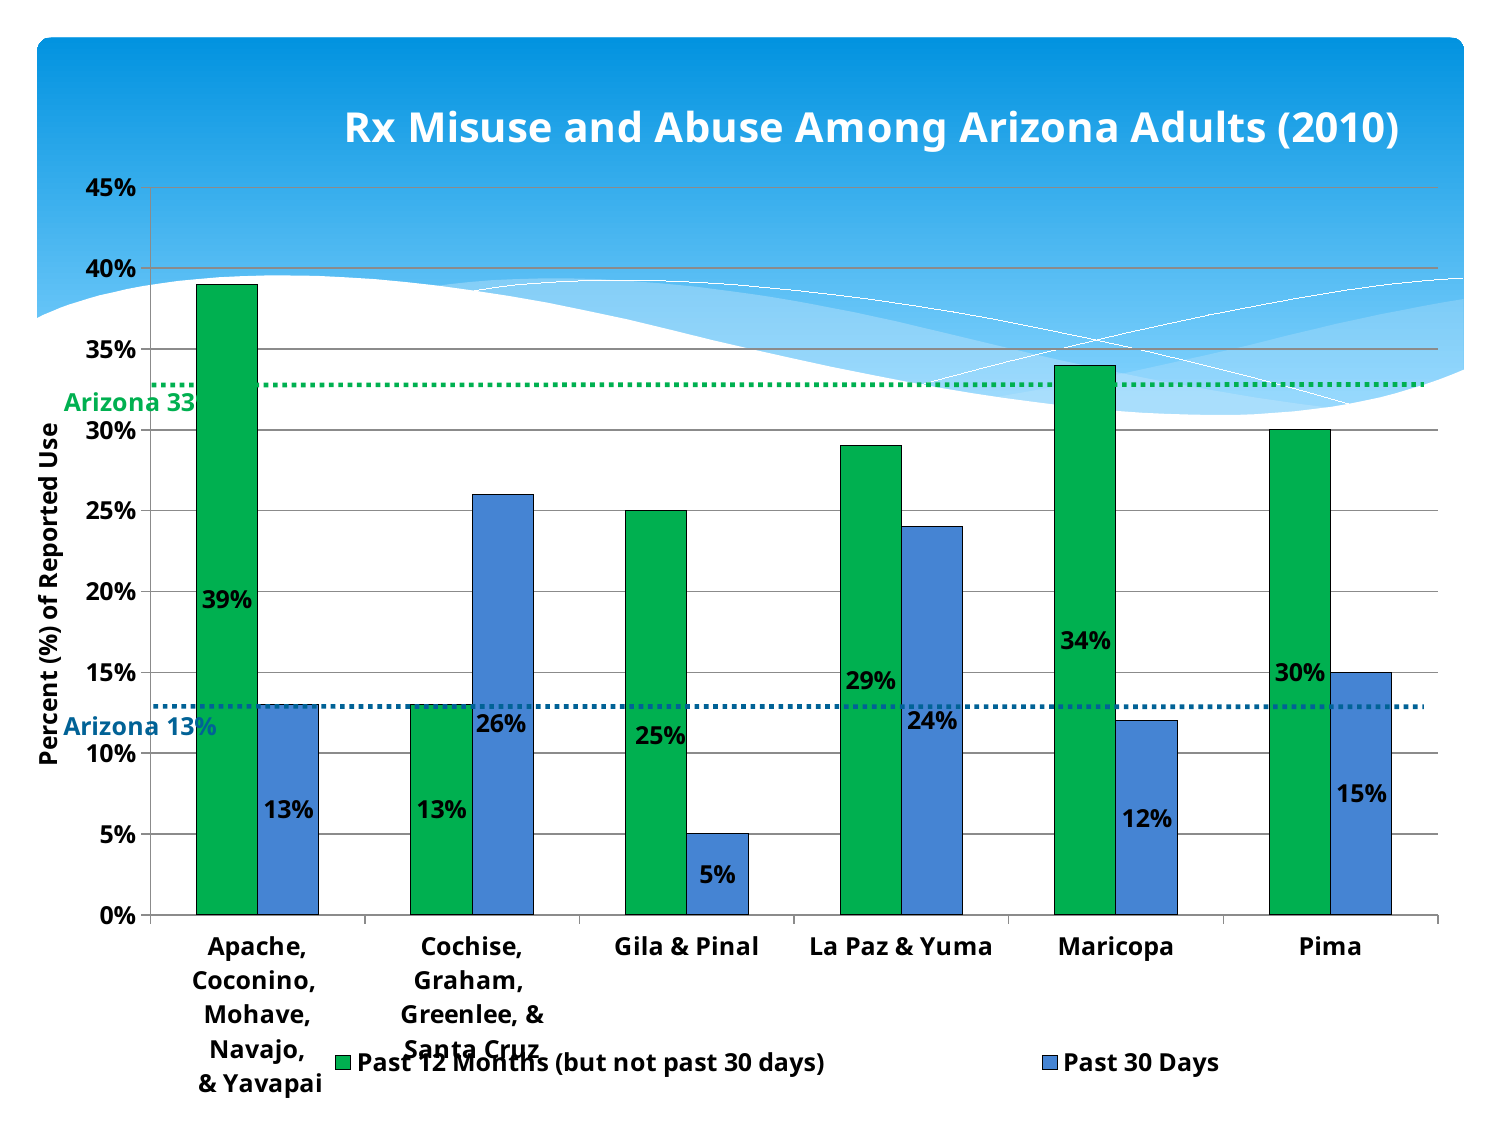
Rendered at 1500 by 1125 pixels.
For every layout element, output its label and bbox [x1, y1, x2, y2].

chart [0, 45, 1462, 1101]
